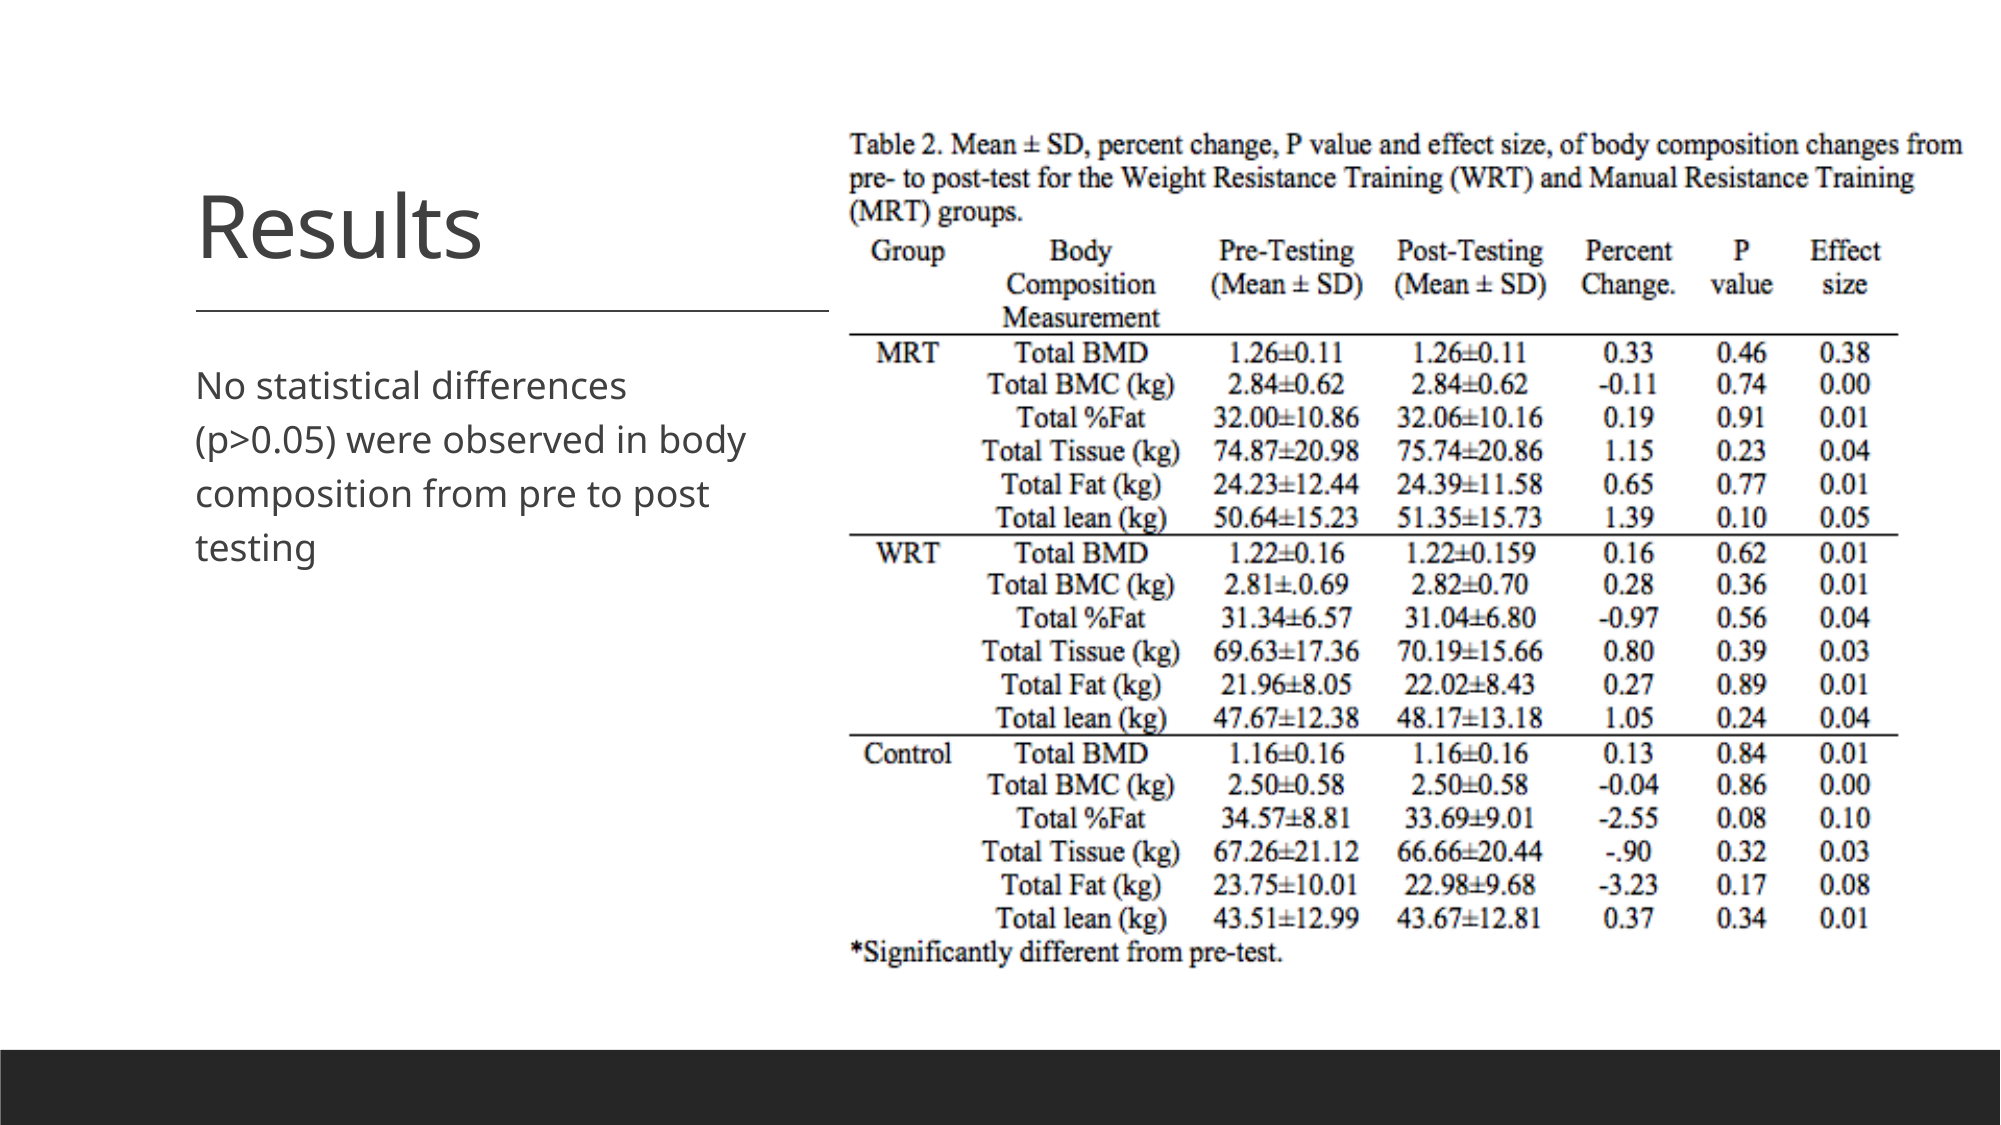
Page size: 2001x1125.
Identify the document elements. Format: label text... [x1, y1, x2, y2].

picture [829, 117, 1976, 1008]
list No statistical differences (p>0.05) were observed in body composition from pre to post testing [180, 345, 774, 963]
title Results [180, 47, 1830, 285]
